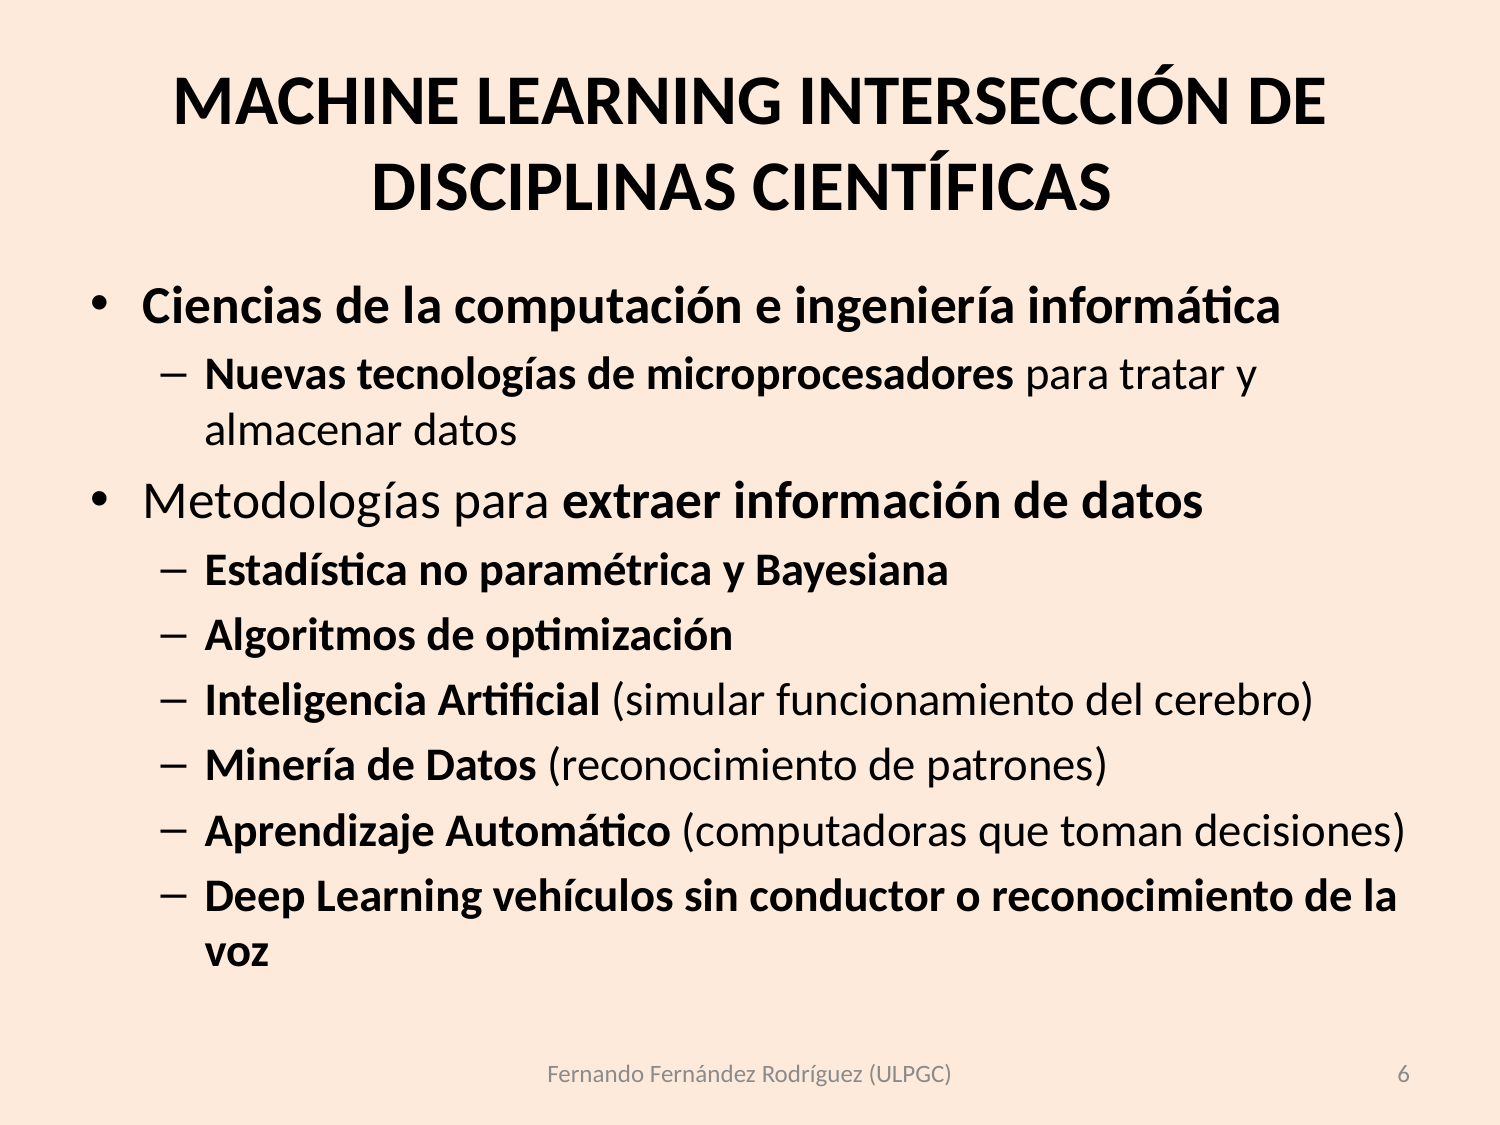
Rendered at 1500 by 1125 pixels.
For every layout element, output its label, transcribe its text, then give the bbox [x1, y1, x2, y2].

list Ciencias de la computación e ingeniería informática Nuevas tecnologías de microprocesadores para tratar y almacenar datos Metodologías para extraer información de datos Estadística no paramétrica y Bayesiana Algoritmos de optimización Inteligencia Artificial (simular funcionamiento del cerebro) Minería de Datos (reconocimiento de patrones) Aprendizaje Automático (computadoras que toman decisiones) Deep Learning vehículos sin conductor o reconocimiento de la voz [75, 262, 1425, 1005]
footer Fernando Fernández Rodríguez (ULPGC) [512, 1042, 988, 1103]
slide_number 6 [1074, 1042, 1425, 1103]
title MACHINE LEARNING INTERSECCIÓN DE DISCIPLINAS CIENTÍFICAS [75, 45, 1425, 233]
